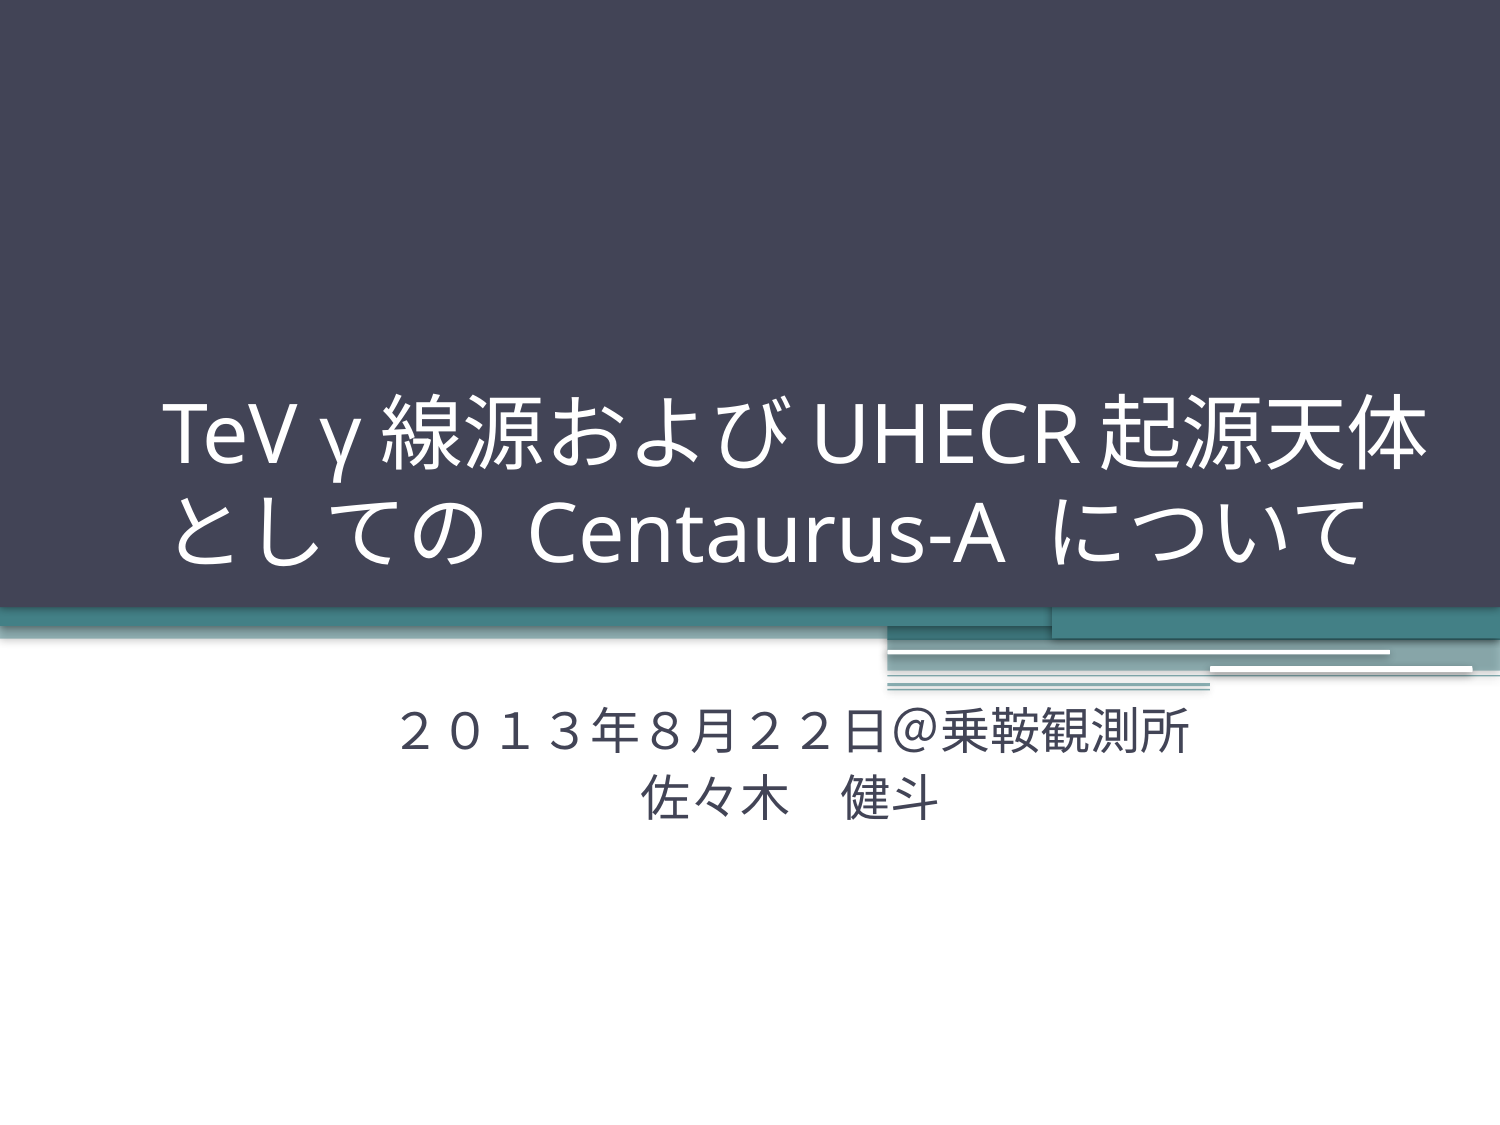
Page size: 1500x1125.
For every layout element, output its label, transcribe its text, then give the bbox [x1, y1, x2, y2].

subtitle ２０１３年８月２２日＠乗鞍観測所 佐々木 健斗 [147, 692, 1423, 834]
title TeV γ線源およびUHECR起源天体としての Centaurus-A について [147, 349, 1459, 587]
